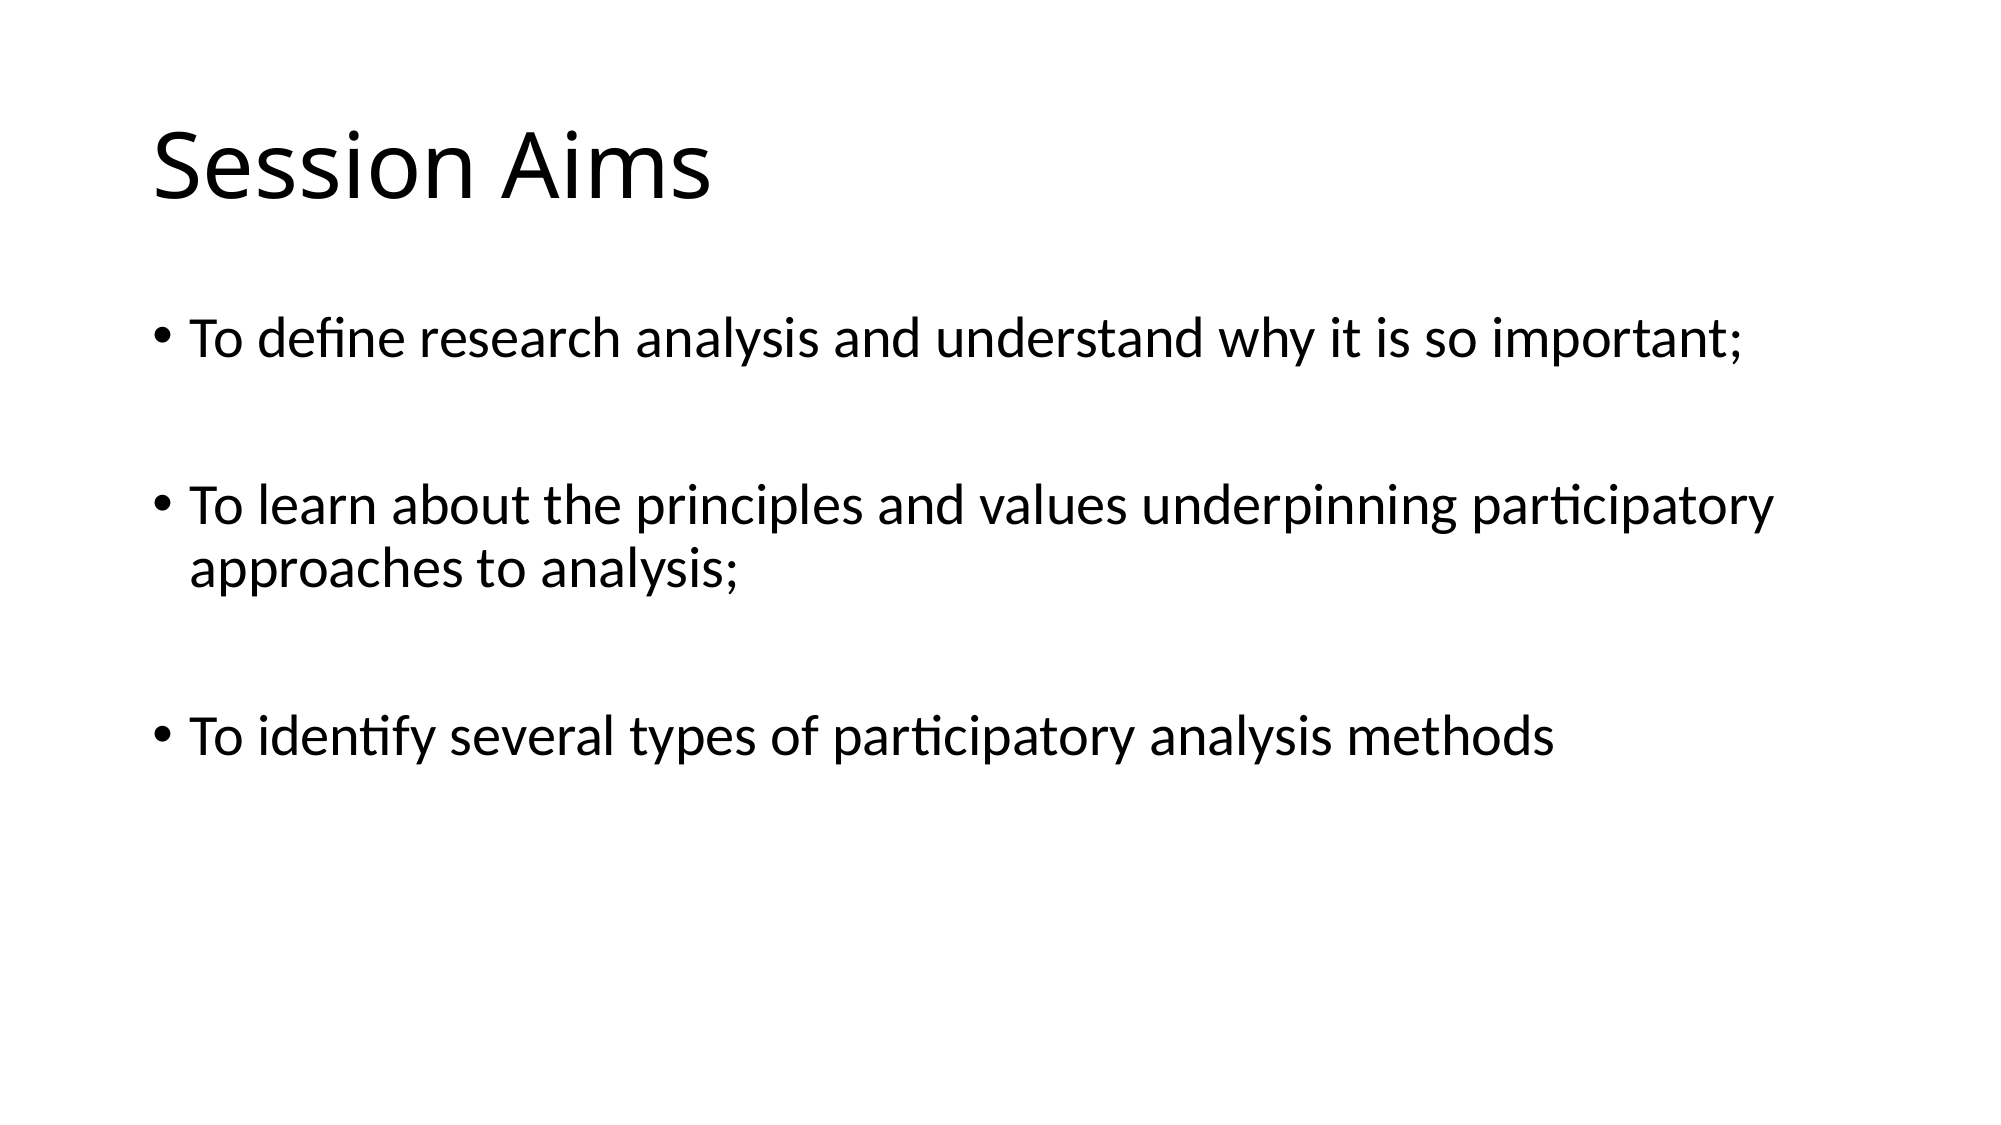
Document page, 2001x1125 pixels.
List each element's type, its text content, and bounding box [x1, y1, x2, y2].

list To define research analysis and understand why it is so important; To learn about the principles and values underpinning participatory approaches to analysis; To identify several types of participatory analysis methods [137, 299, 1863, 1014]
title Session Aims [137, 59, 1863, 278]
